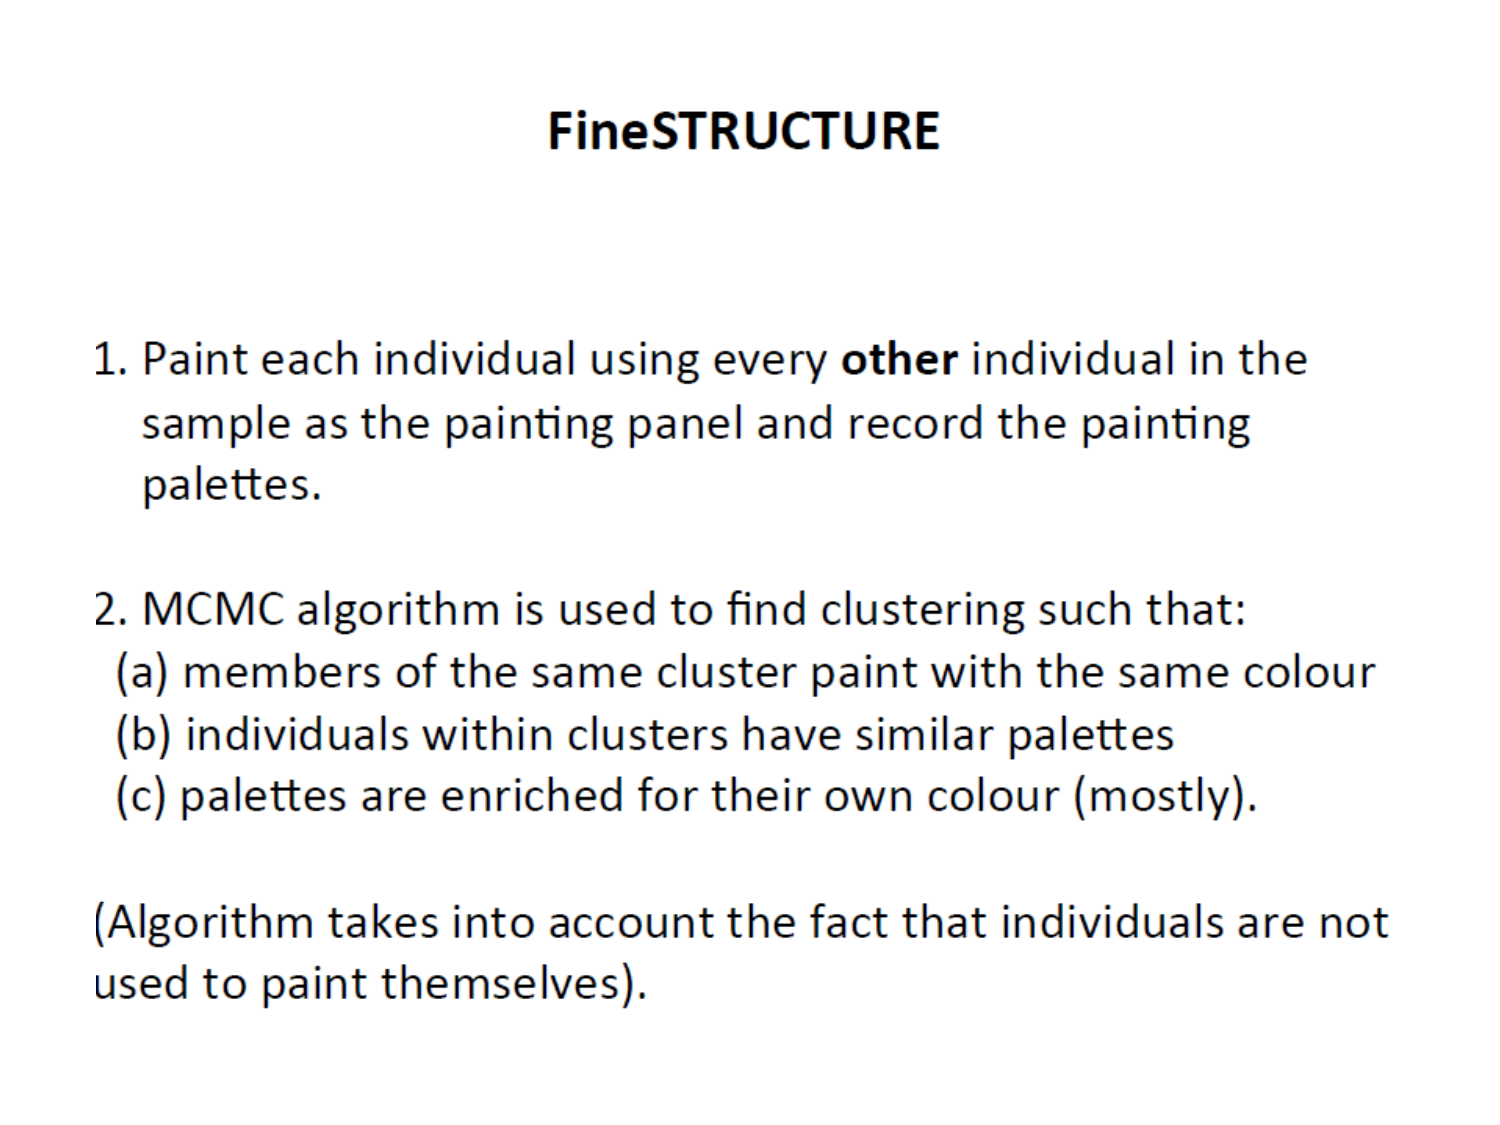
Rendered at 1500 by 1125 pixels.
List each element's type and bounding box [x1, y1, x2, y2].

picture [96, 90, 1404, 1035]
